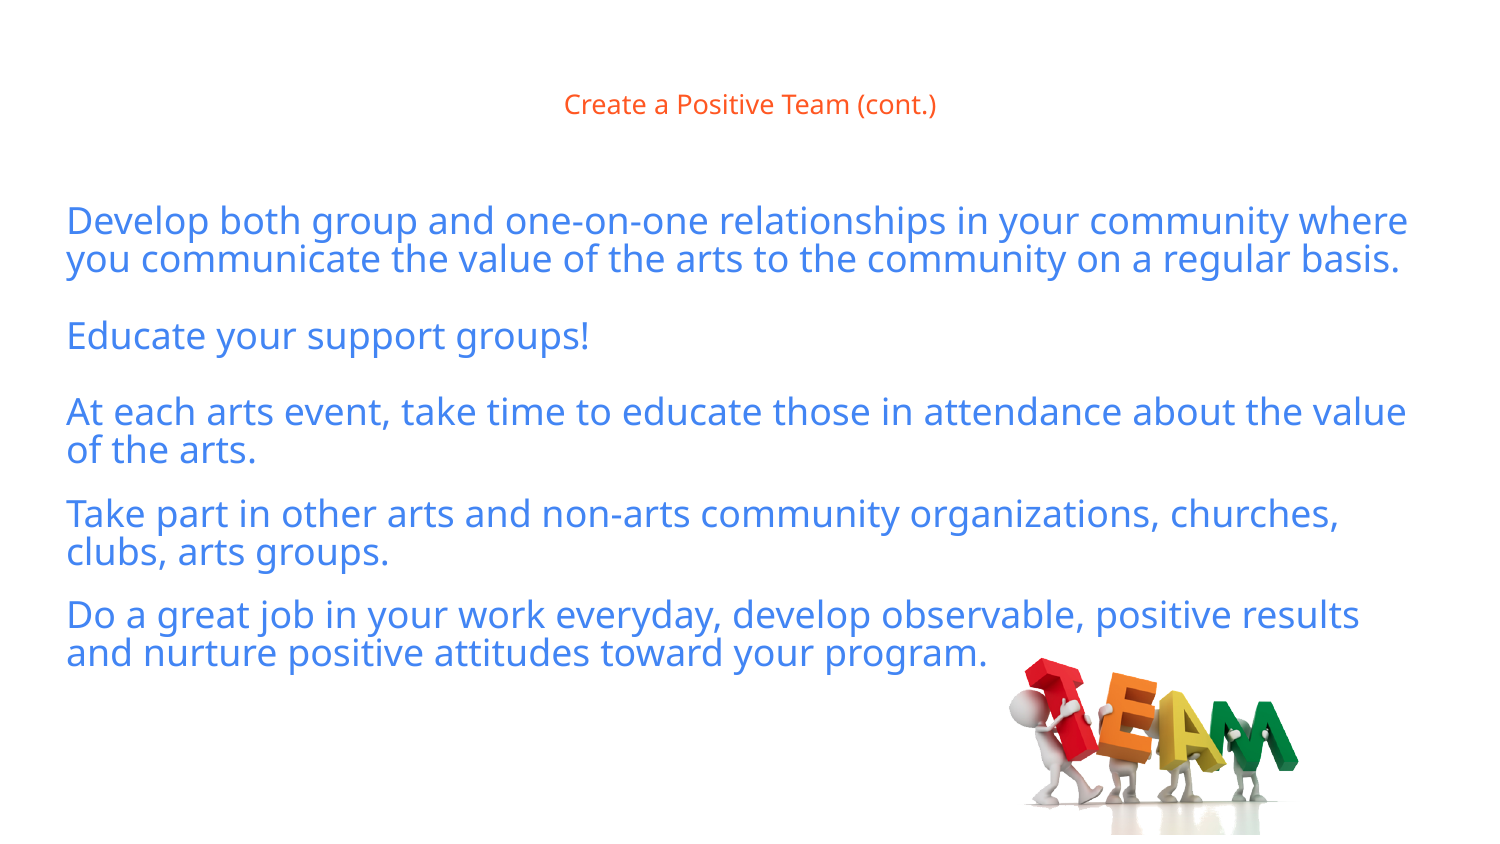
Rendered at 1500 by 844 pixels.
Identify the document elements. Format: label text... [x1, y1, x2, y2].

list Develop both group and one-on-one relationships in your community where you communicate the value of the arts to the community on a regular basis. Educate your support groups! At each arts event, take time to educate those in attendance about the value of the arts. Take part in other arts and non-arts community organizations, churches, clubs, arts groups. Do a great job in your work everyday, develop observable, positive results and nurture positive attitudes toward your program. [50, 188, 1450, 750]
picture [996, 654, 1309, 835]
title Create a Positive Team (cont.) [50, 72, 1450, 168]
